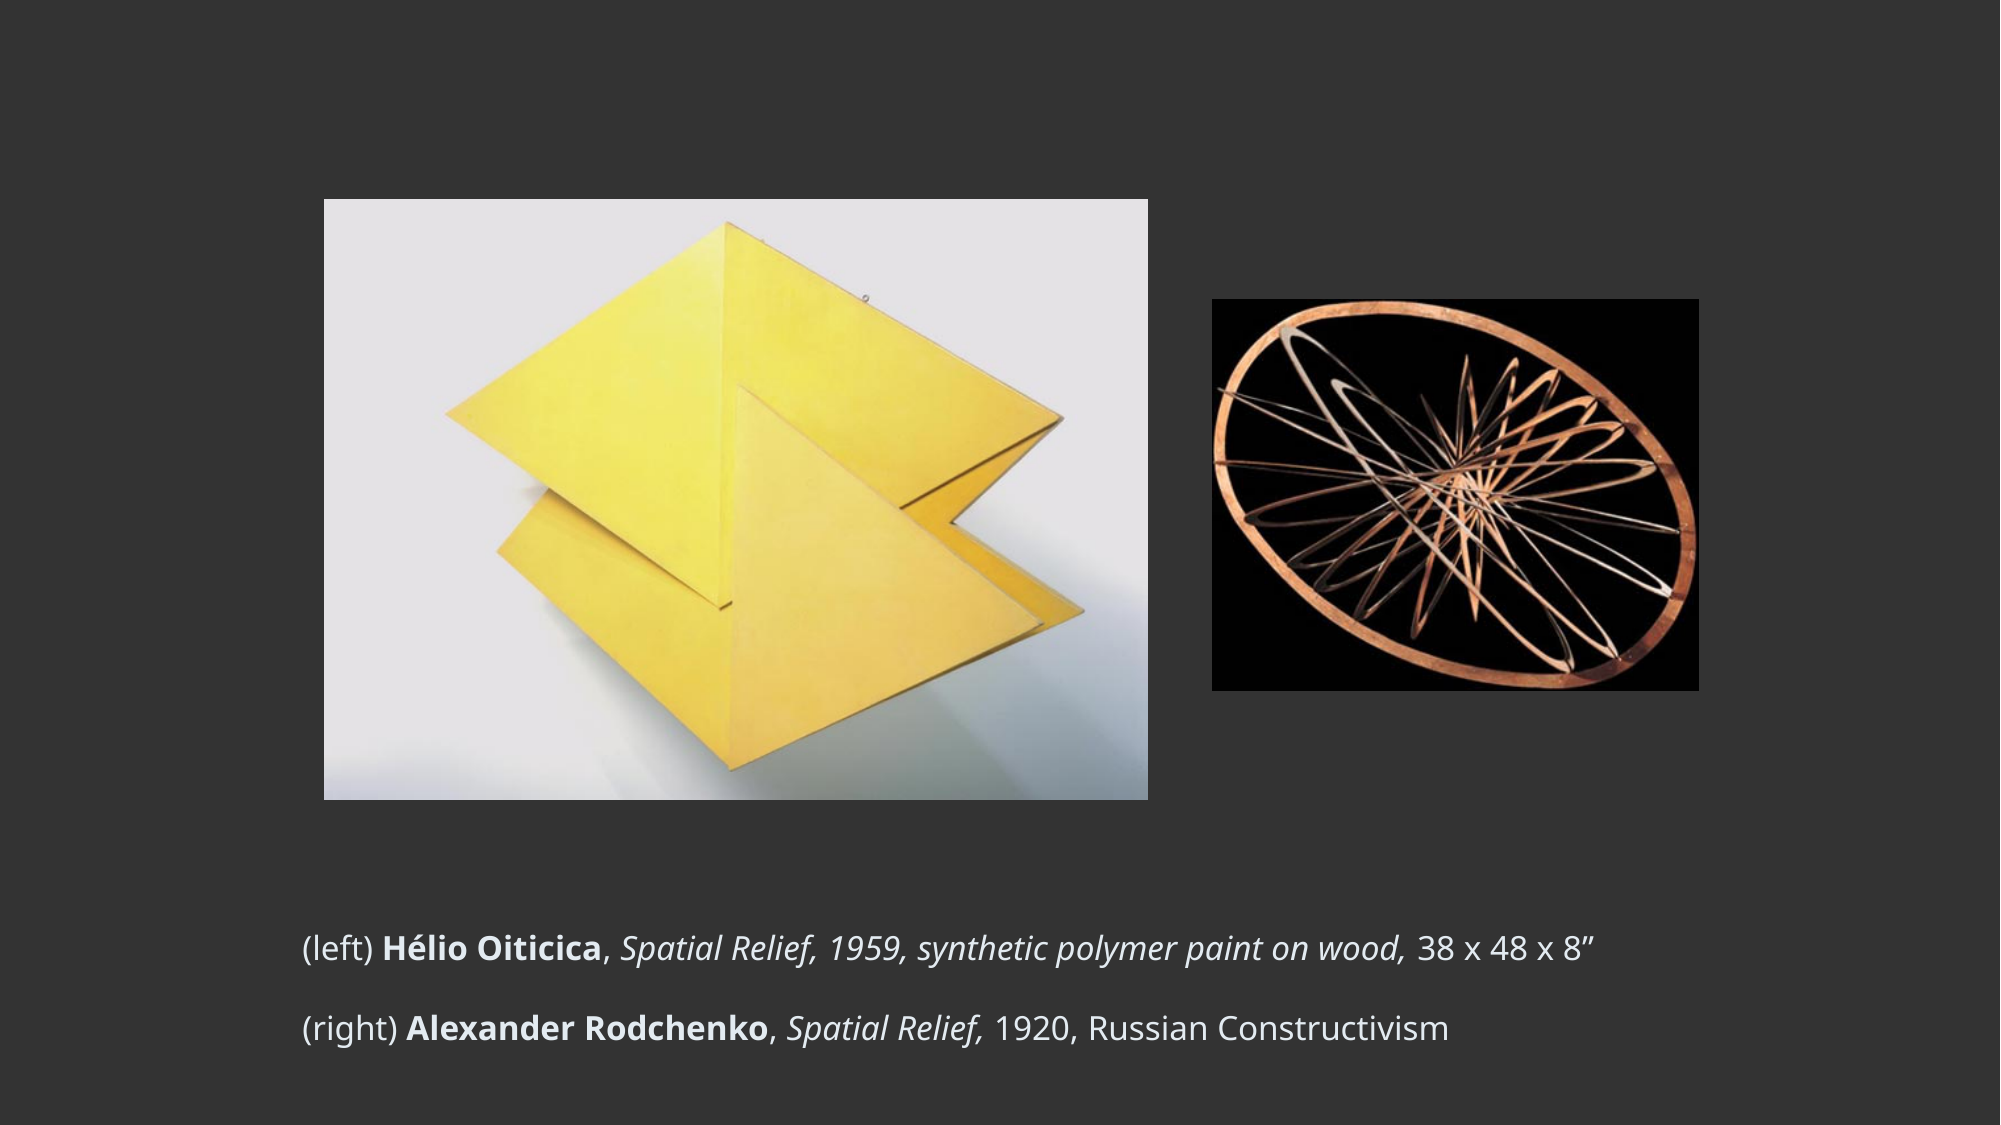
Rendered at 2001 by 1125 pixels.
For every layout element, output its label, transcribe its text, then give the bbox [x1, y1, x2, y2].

title (left) Hélio Oiticica, Spatial Relief, 1959, synthetic polymer paint on wood, 38 x 48 x 8” (right) Alexander Rodchenko, Spatial Relief, 1920, Russian Constructivism [287, 887, 1713, 1088]
picture [1212, 299, 1699, 691]
picture [324, 199, 1148, 801]
